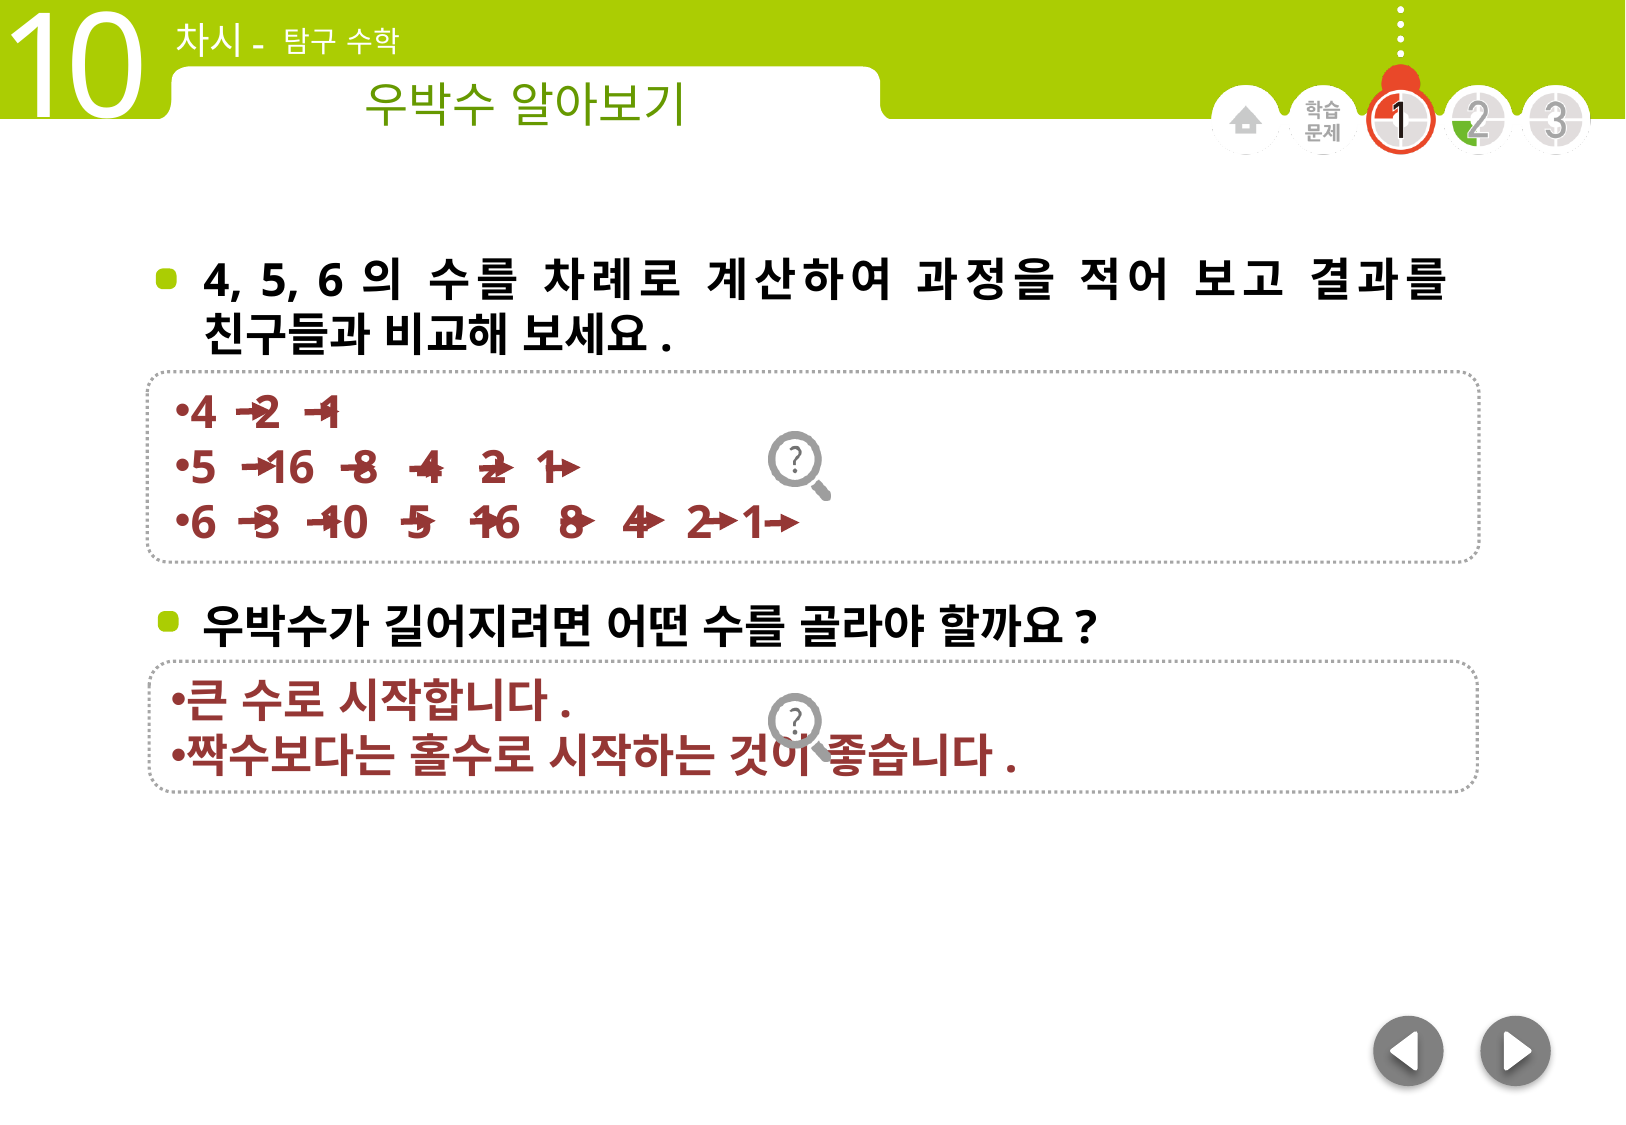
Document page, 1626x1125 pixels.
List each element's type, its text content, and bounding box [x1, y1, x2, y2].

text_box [155, 243, 1464, 370]
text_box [1480, 1015, 1551, 1087]
text_box [145, 377, 154, 559]
text_box [1395, 372, 1482, 565]
picture [768, 431, 831, 501]
text_box [157, 664, 1480, 795]
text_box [157, 590, 1464, 662]
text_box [1373, 1015, 1444, 1087]
text_box [147, 667, 155, 786]
text_box 큰 수로 시작합니다. 짝수보다는 홀수로 시작하는 것이 좋습니다. [155, 669, 1050, 789]
picture [768, 692, 831, 762]
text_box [159, 378, 1393, 558]
text_box 우박수 알아보기 [169, 67, 884, 140]
picture [1210, 4, 1591, 155]
